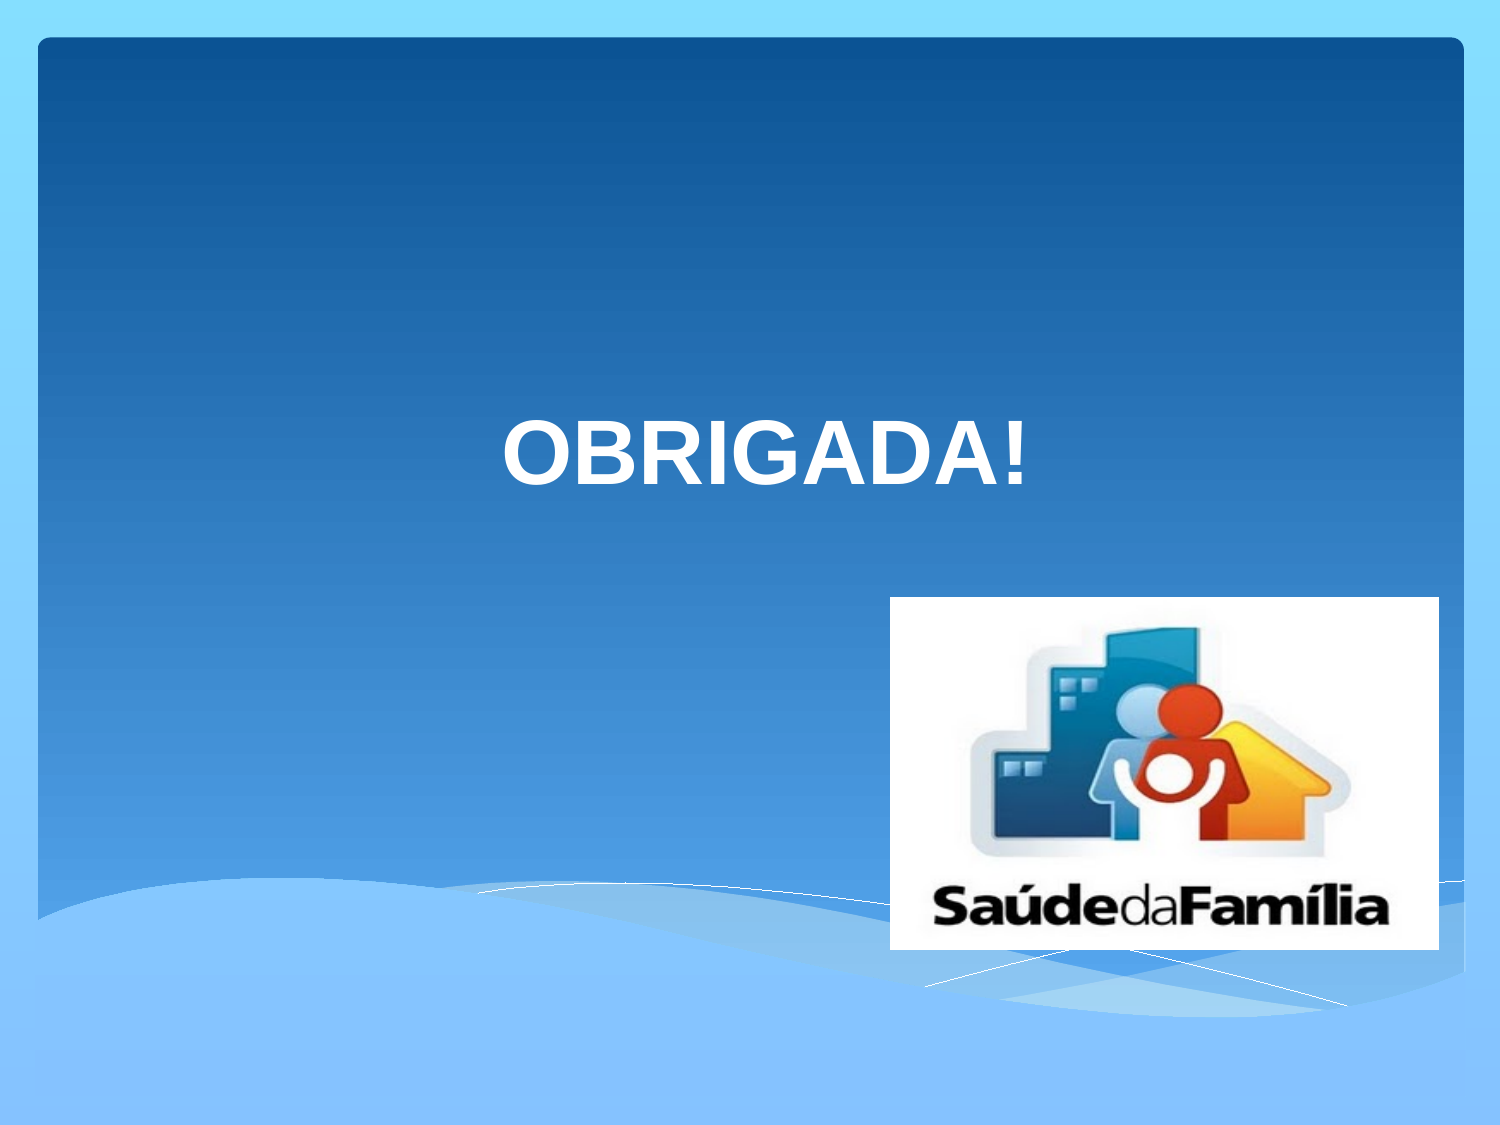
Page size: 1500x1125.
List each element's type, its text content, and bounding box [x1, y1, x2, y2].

title OBRIGADA! [128, 269, 1404, 511]
picture [890, 597, 1440, 950]
